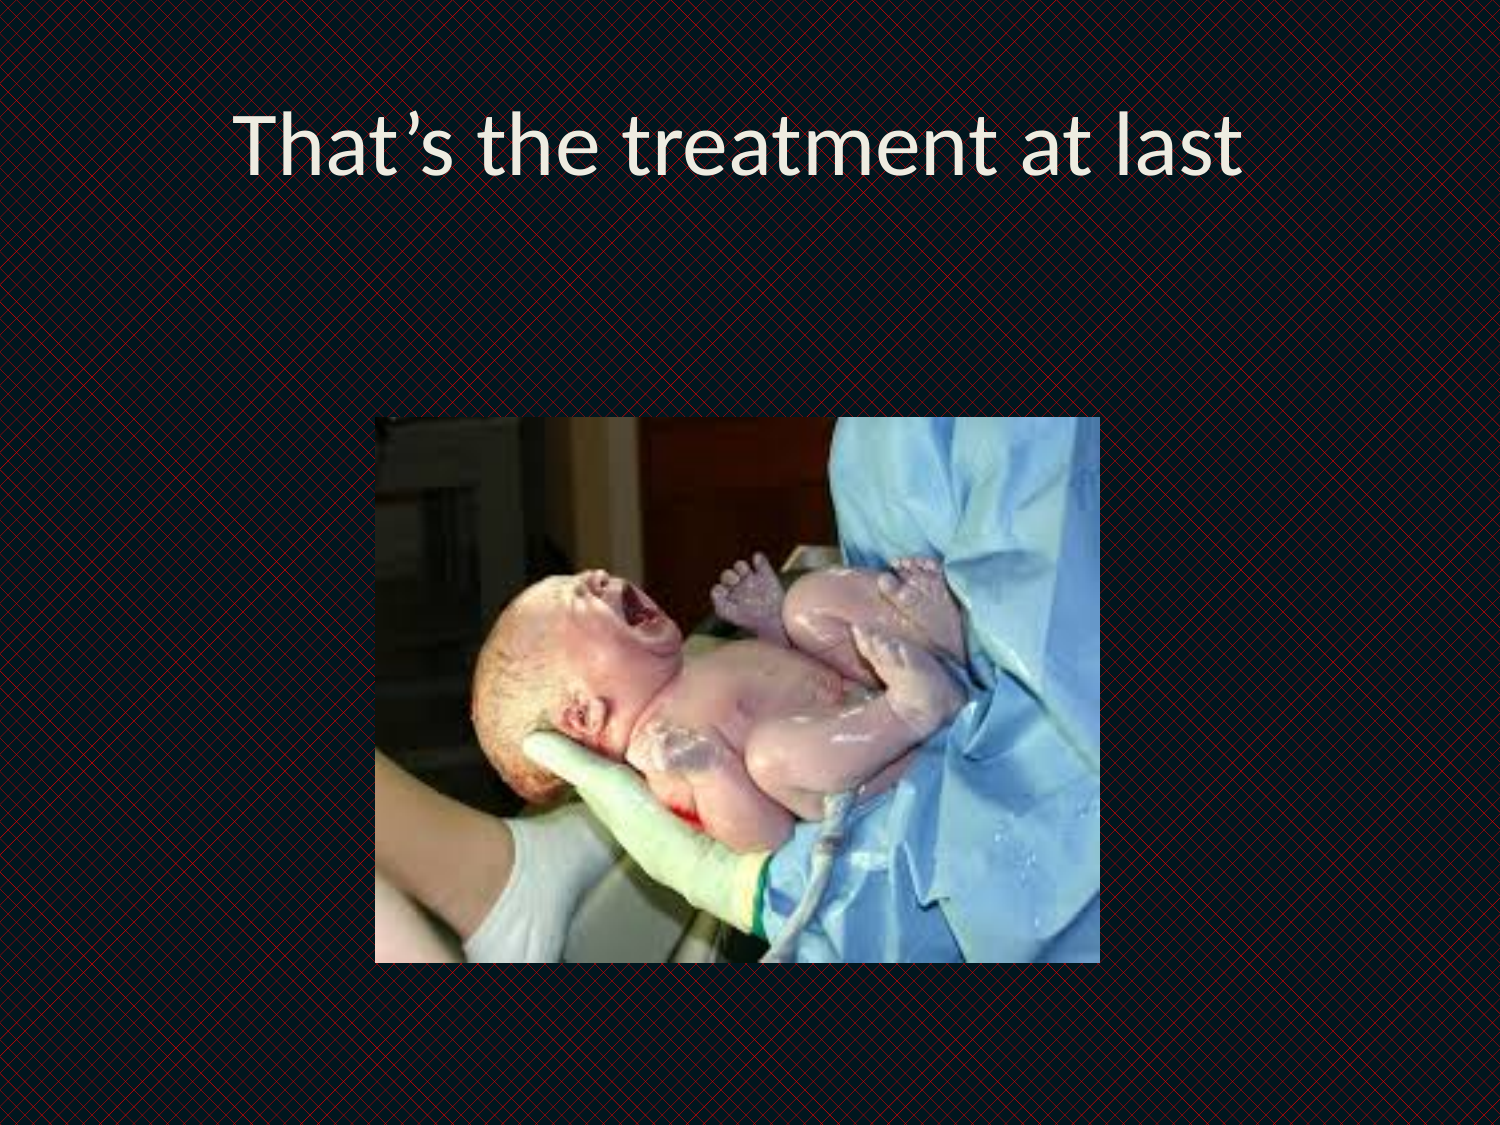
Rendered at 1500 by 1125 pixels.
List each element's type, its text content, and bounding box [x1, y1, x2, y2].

picture [374, 417, 1101, 963]
title That’s the treatment at last [75, 45, 1425, 233]
